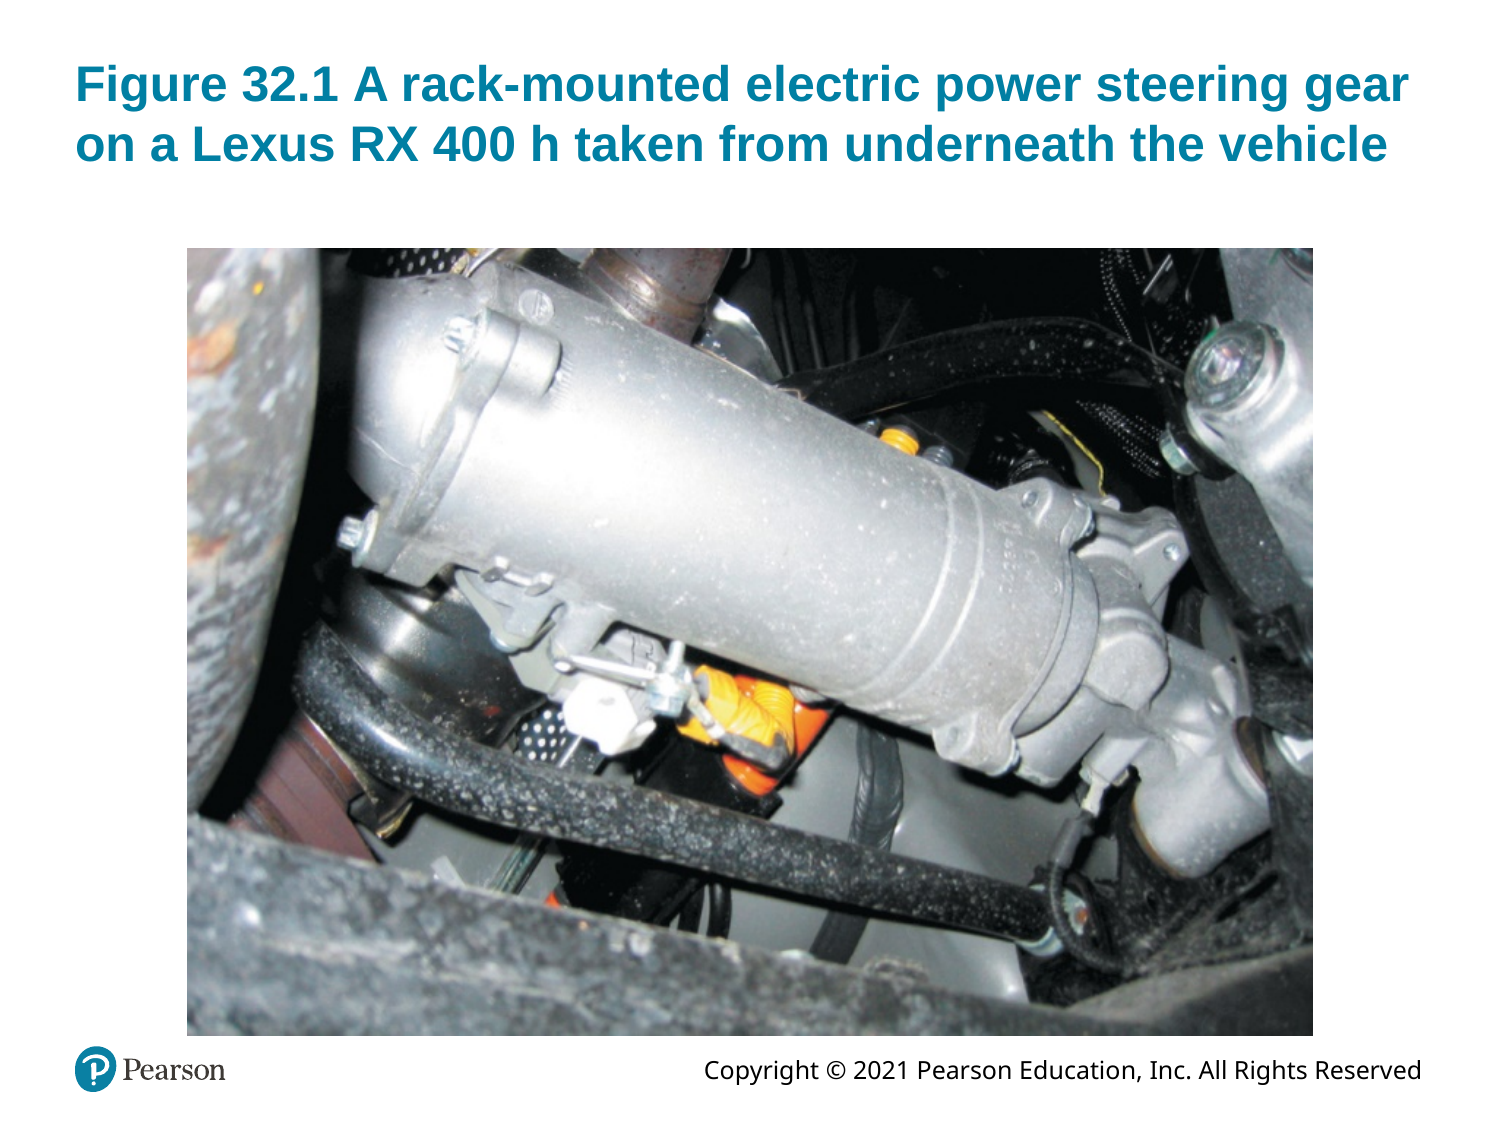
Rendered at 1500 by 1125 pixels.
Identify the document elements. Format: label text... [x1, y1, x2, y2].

title Figure 32.1 A rack-mounted electric power steering gear on a Lexus RX 400 h taken from underneath the vehicle [75, 0, 1425, 172]
picture [186, 247, 1313, 1037]
